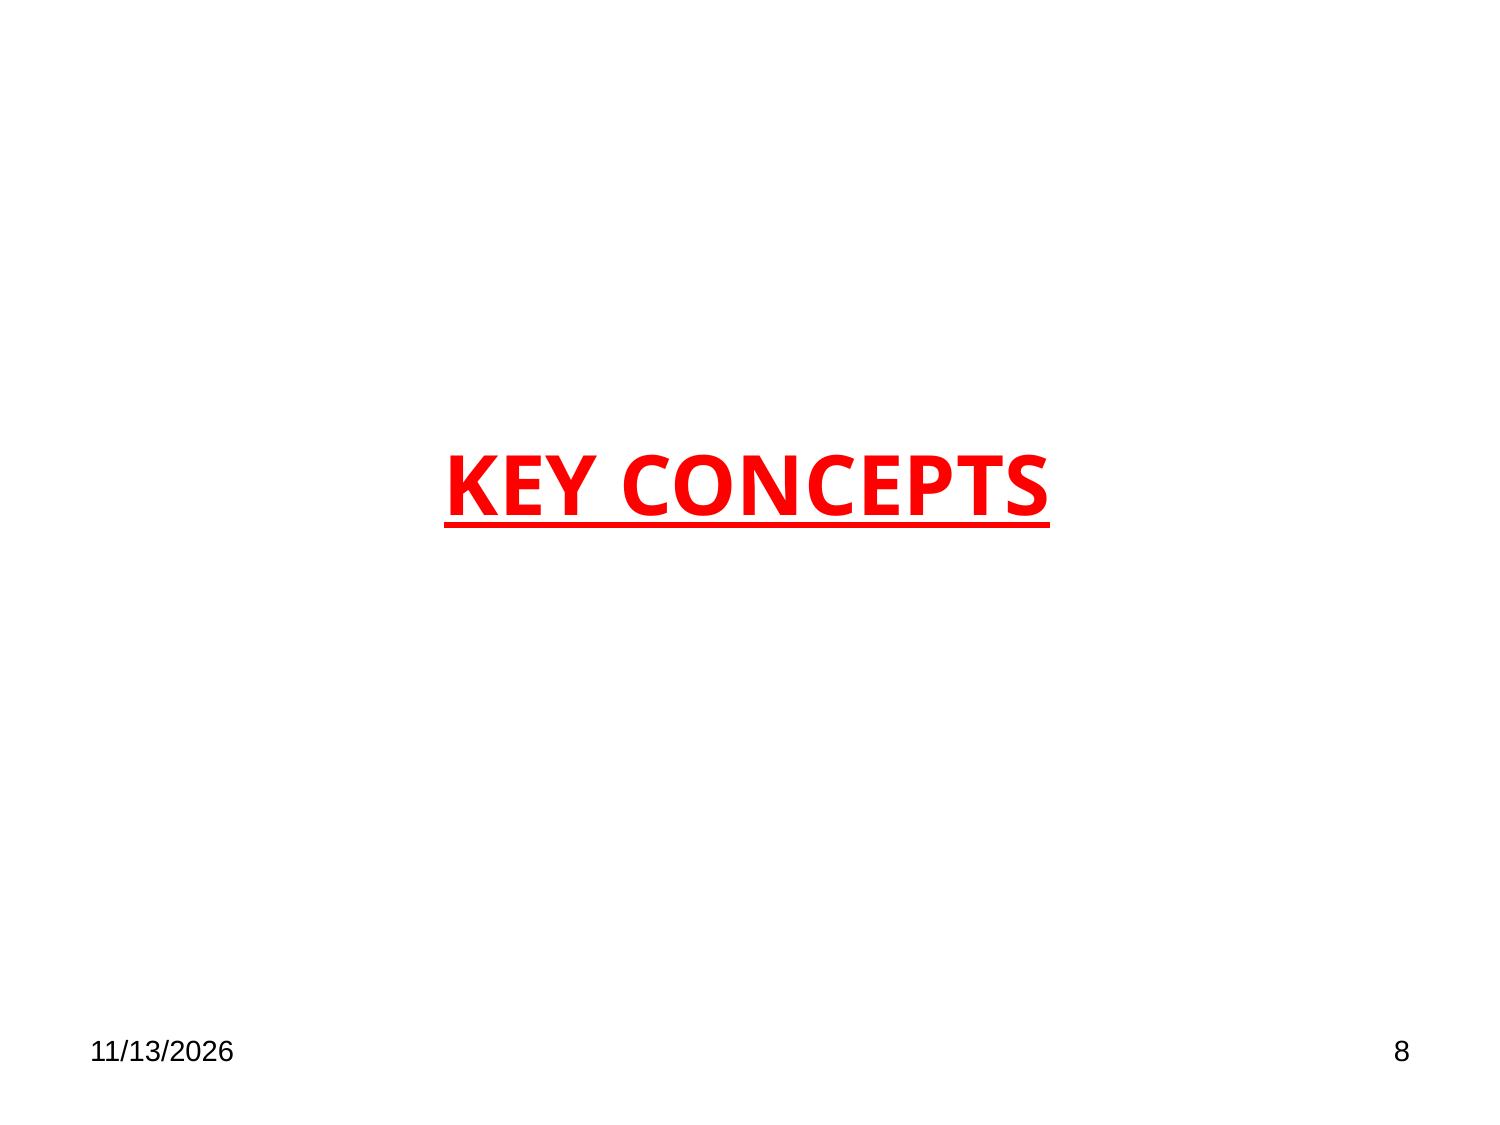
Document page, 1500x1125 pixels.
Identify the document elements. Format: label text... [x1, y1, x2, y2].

title Key concepts [428, 425, 1179, 649]
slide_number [74, 1024, 426, 1103]
slide_number 8 [1074, 1024, 1426, 1103]
